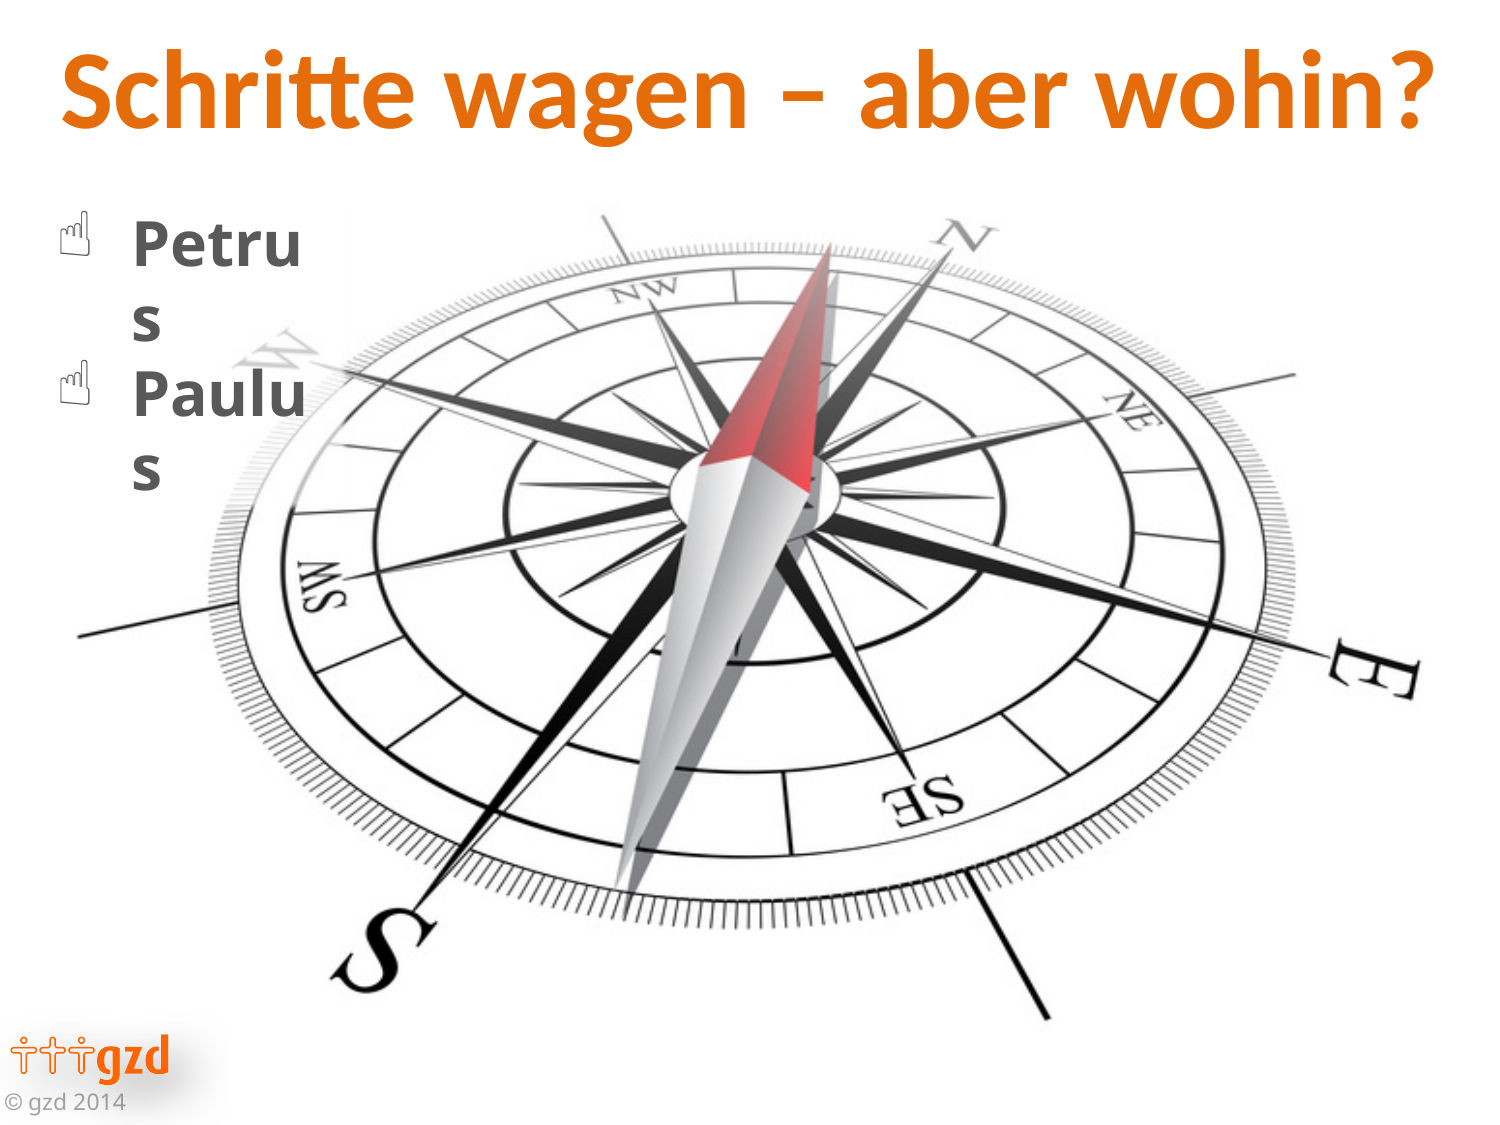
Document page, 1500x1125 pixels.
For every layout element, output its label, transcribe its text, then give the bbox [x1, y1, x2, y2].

text_box Petrus Paulus [50, 205, 340, 502]
picture [0, 0, 1500, 1125]
